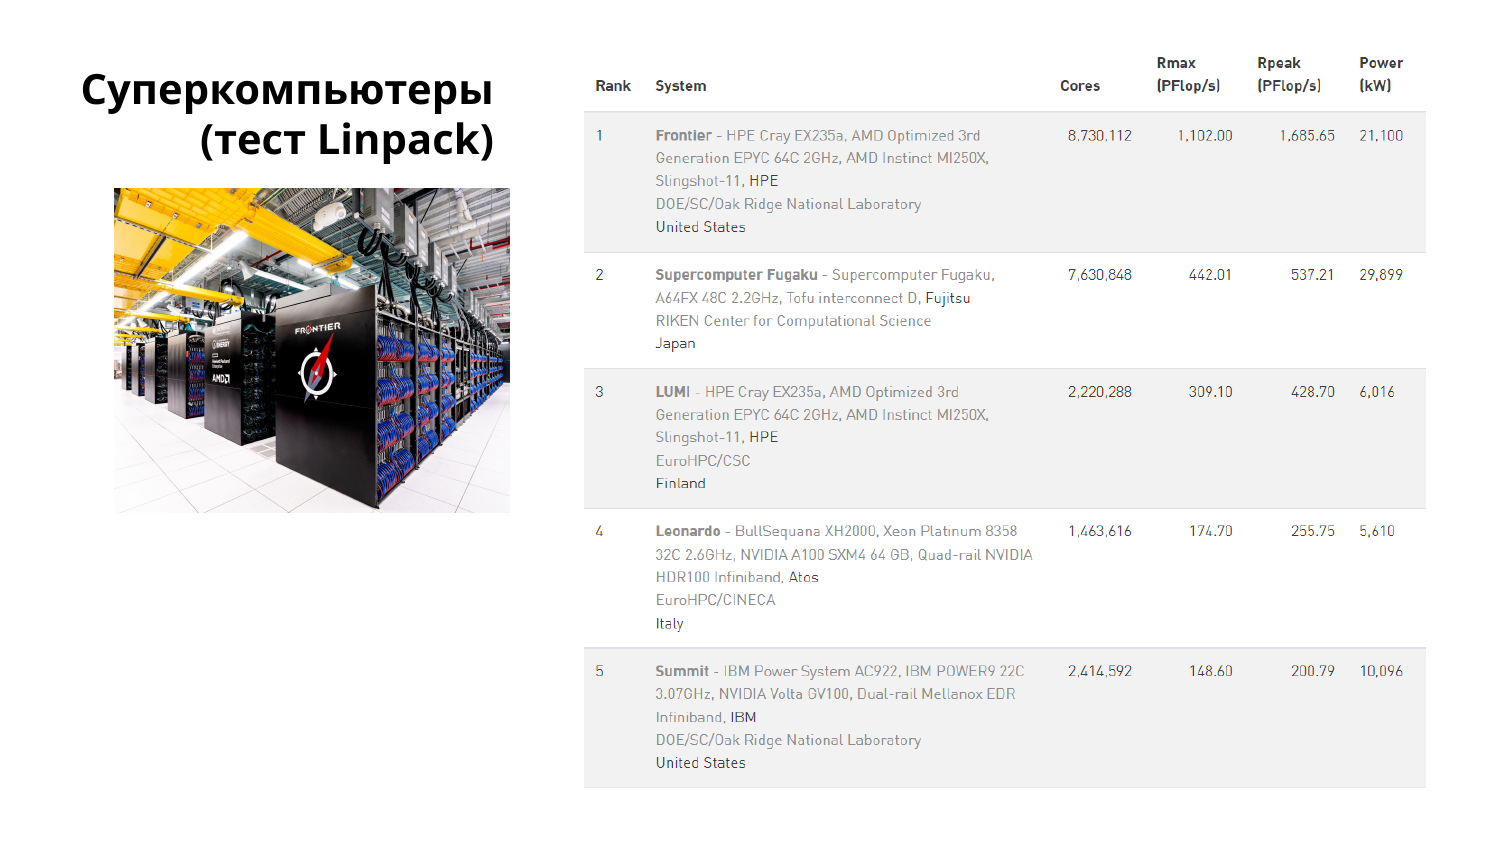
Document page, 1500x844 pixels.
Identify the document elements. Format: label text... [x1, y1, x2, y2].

picture [567, 47, 1440, 797]
title Суперкомпьютеры (тест Linpack) [63, 47, 510, 200]
picture [114, 188, 510, 513]
